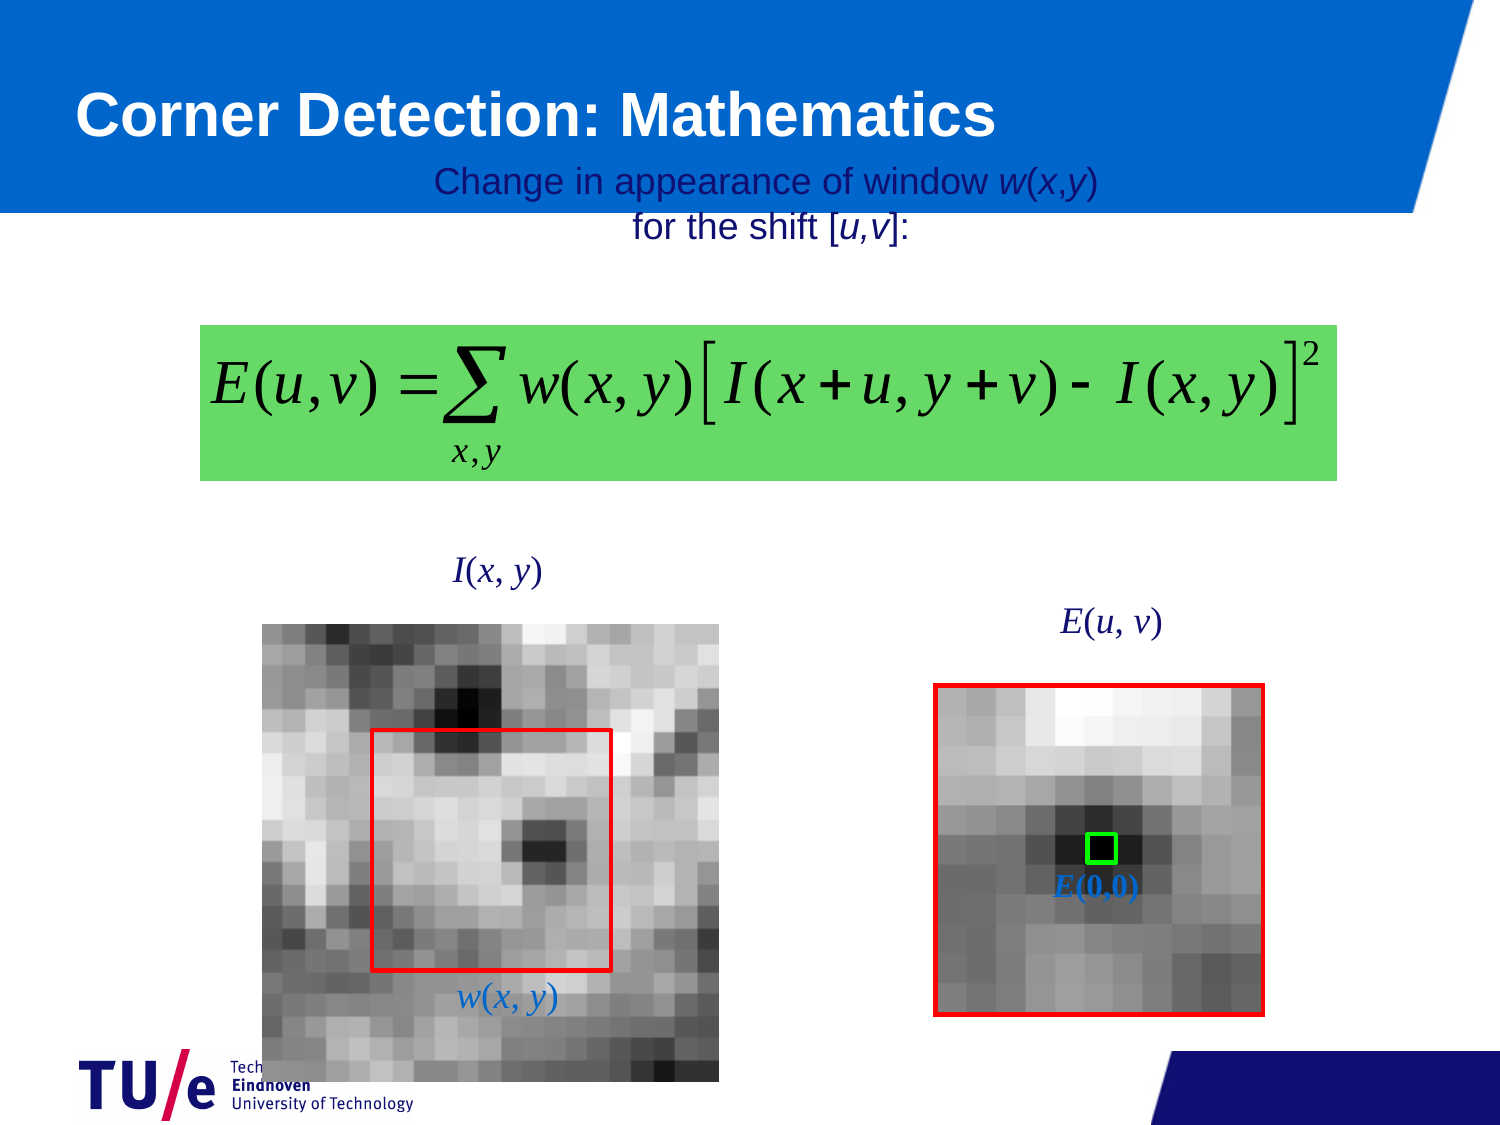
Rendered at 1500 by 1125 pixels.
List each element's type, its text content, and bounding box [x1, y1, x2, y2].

text_box Change in appearance of window w(x,y) for the shift [u,v]: [418, 149, 1125, 255]
title Corner Detection: Mathematics [74, 35, 1392, 187]
text_box I(x, y) [438, 537, 558, 598]
text_box E(u, v) [1045, 589, 1178, 649]
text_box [199, 324, 1338, 482]
picture [79, 624, 719, 1121]
picture [0, 0, 1474, 213]
picture [937, 687, 1262, 1013]
picture [1151, 1051, 1500, 1125]
